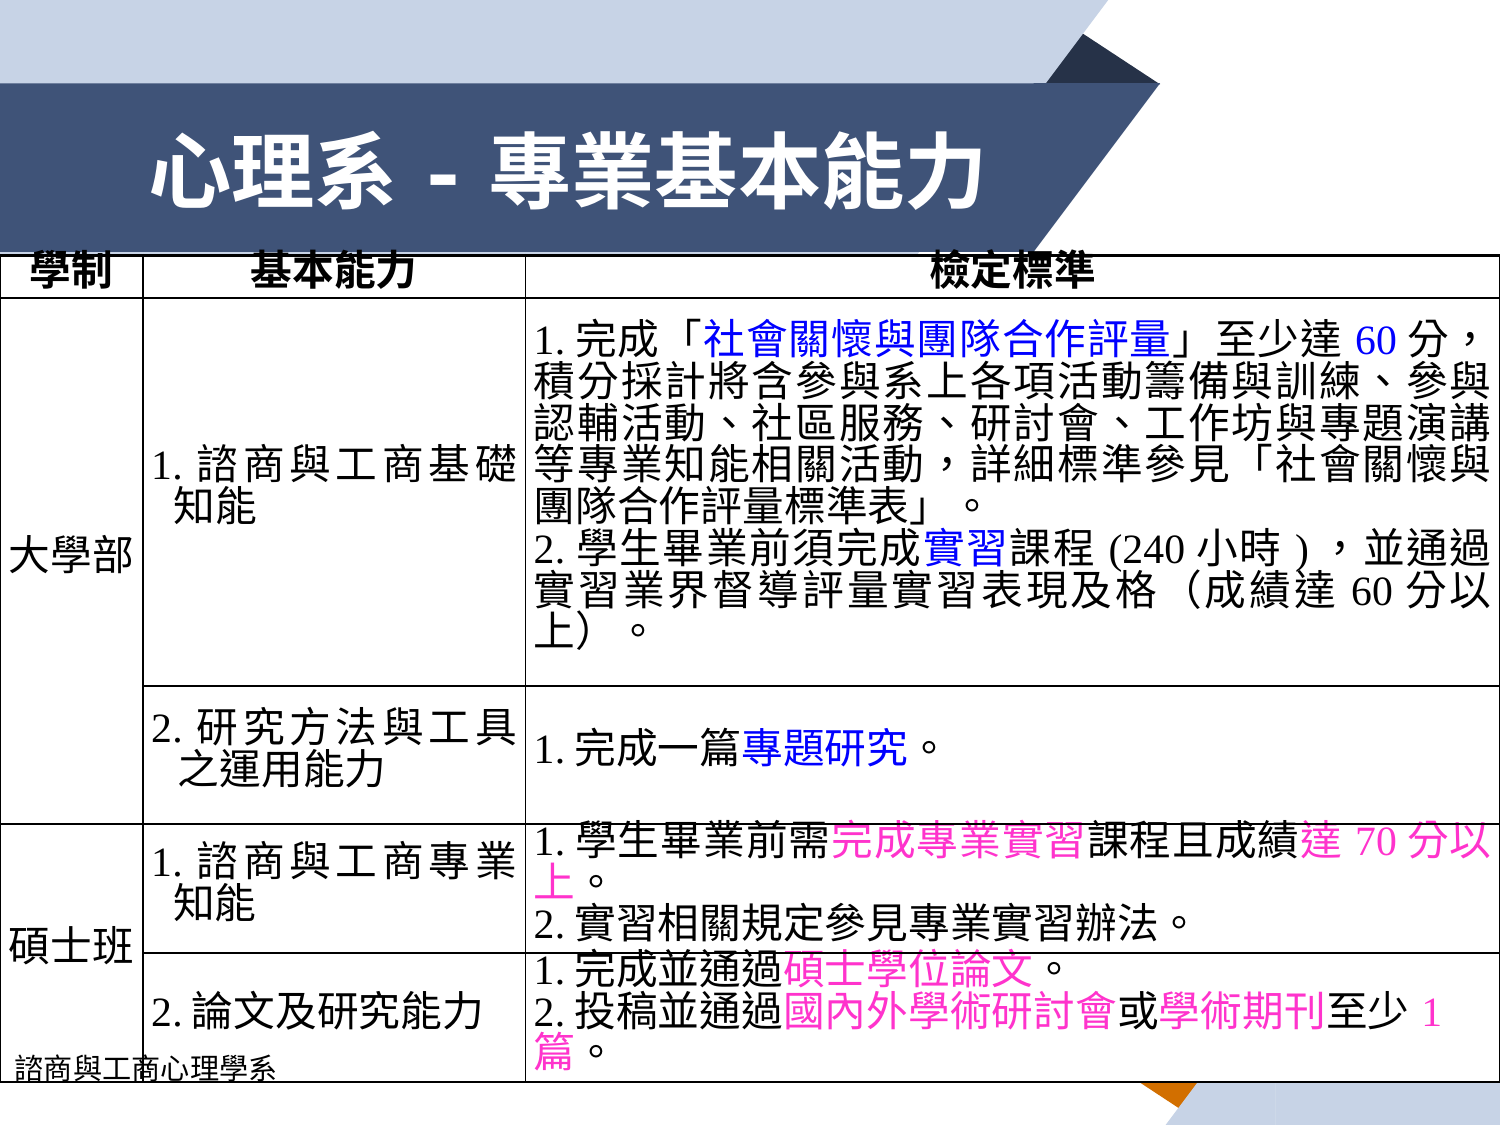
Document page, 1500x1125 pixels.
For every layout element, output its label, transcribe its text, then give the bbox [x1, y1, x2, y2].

table_cell 2.研究方法與工具之運用能力 [144, 687, 525, 823]
table_cell 2.論文及研究能力 [144, 954, 525, 1081]
table_cell 1.完成一篇專題研究。 [526, 687, 1499, 823]
footer 諮商與工商心理學系 [0, 1042, 475, 1103]
table_header 檢定標準 [526, 257, 1499, 297]
table_cell 1.完成「社會關懷與團隊合作評量」至少達60分，積分採計將含參與系上各項活動籌備與訓練、參與認輔活動、社區服務、研討會、工作坊與專題演講等專業知能相關活動，詳細標準參見「社會關懷與團隊合作評量標準表」。 2.學生畢業前須完成實習課程(240小時)，並通過實習業界督導評量實習表現及格（成績達60分以上）。 [526, 299, 1499, 685]
table_cell 1.諮商與工商專業知能 [144, 825, 525, 952]
table_cell 碩士班 [1, 825, 142, 1042]
table_cell 1.諮商與工商基礎知能 [144, 299, 525, 685]
table_cell 1.學生畢業前需完成專業實習課程且成績達70分以上。 2.實習相關規定參見專業實習辦法。 [526, 825, 1499, 952]
table_header 基本能力 [144, 257, 525, 297]
table_cell 1.完成並通過碩士學位論文。 2.投稿並通過國內外學術研討會或學術期刊至少1篇。 [526, 954, 1499, 1081]
title 心理系-專業基本能力 [133, 85, 1035, 254]
table_header 學制 [1, 257, 142, 297]
table_cell 大學部 [1, 299, 142, 823]
